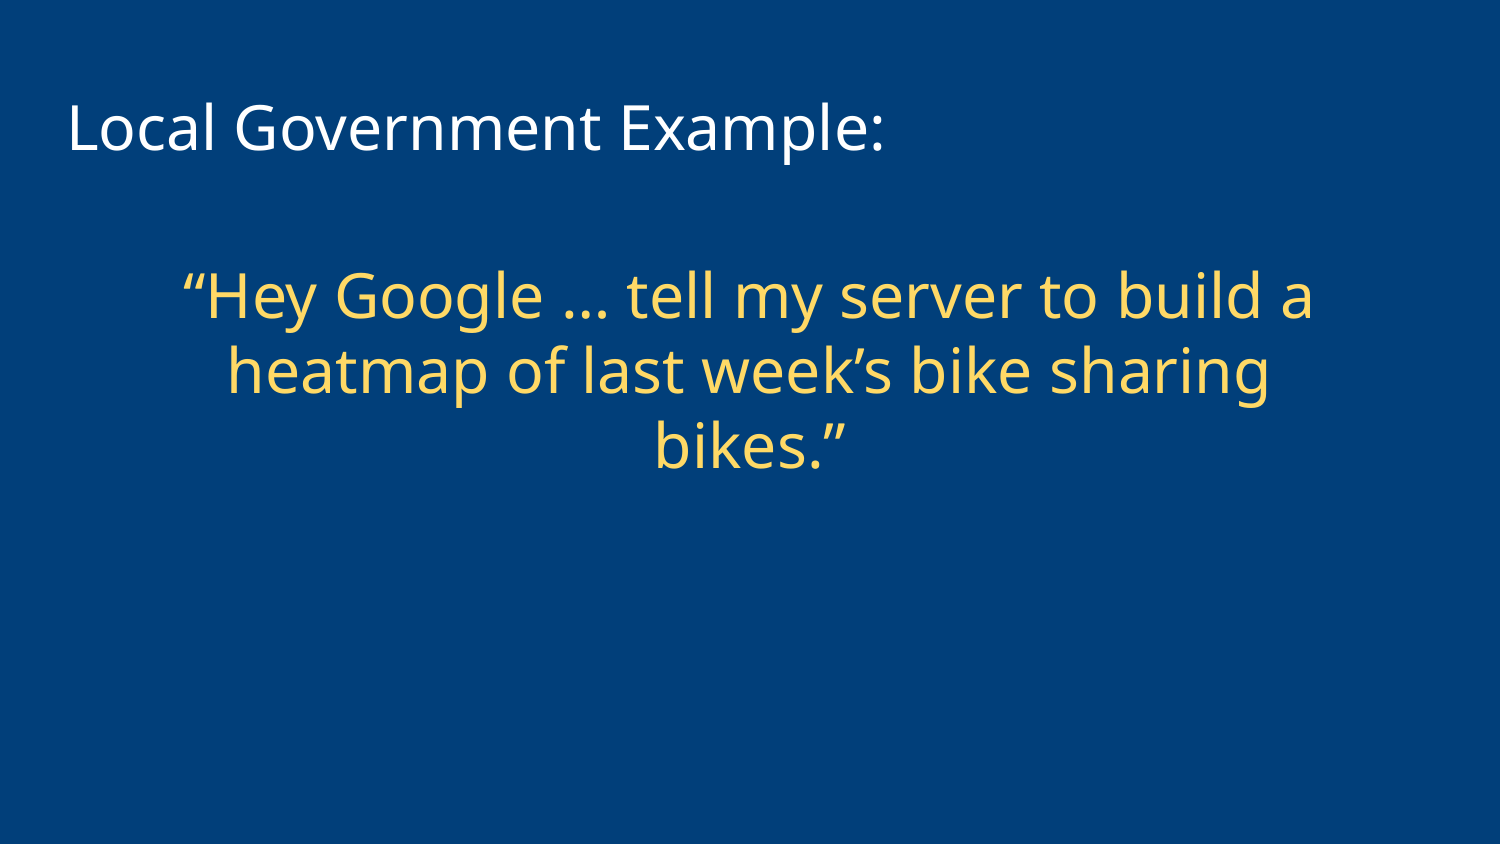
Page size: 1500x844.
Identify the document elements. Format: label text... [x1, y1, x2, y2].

text_box “Hey Google … tell my server to build a heatmap of last week’s bike sharing bikes.” [110, 212, 1390, 496]
title Local Government Example: [51, 72, 1449, 167]
